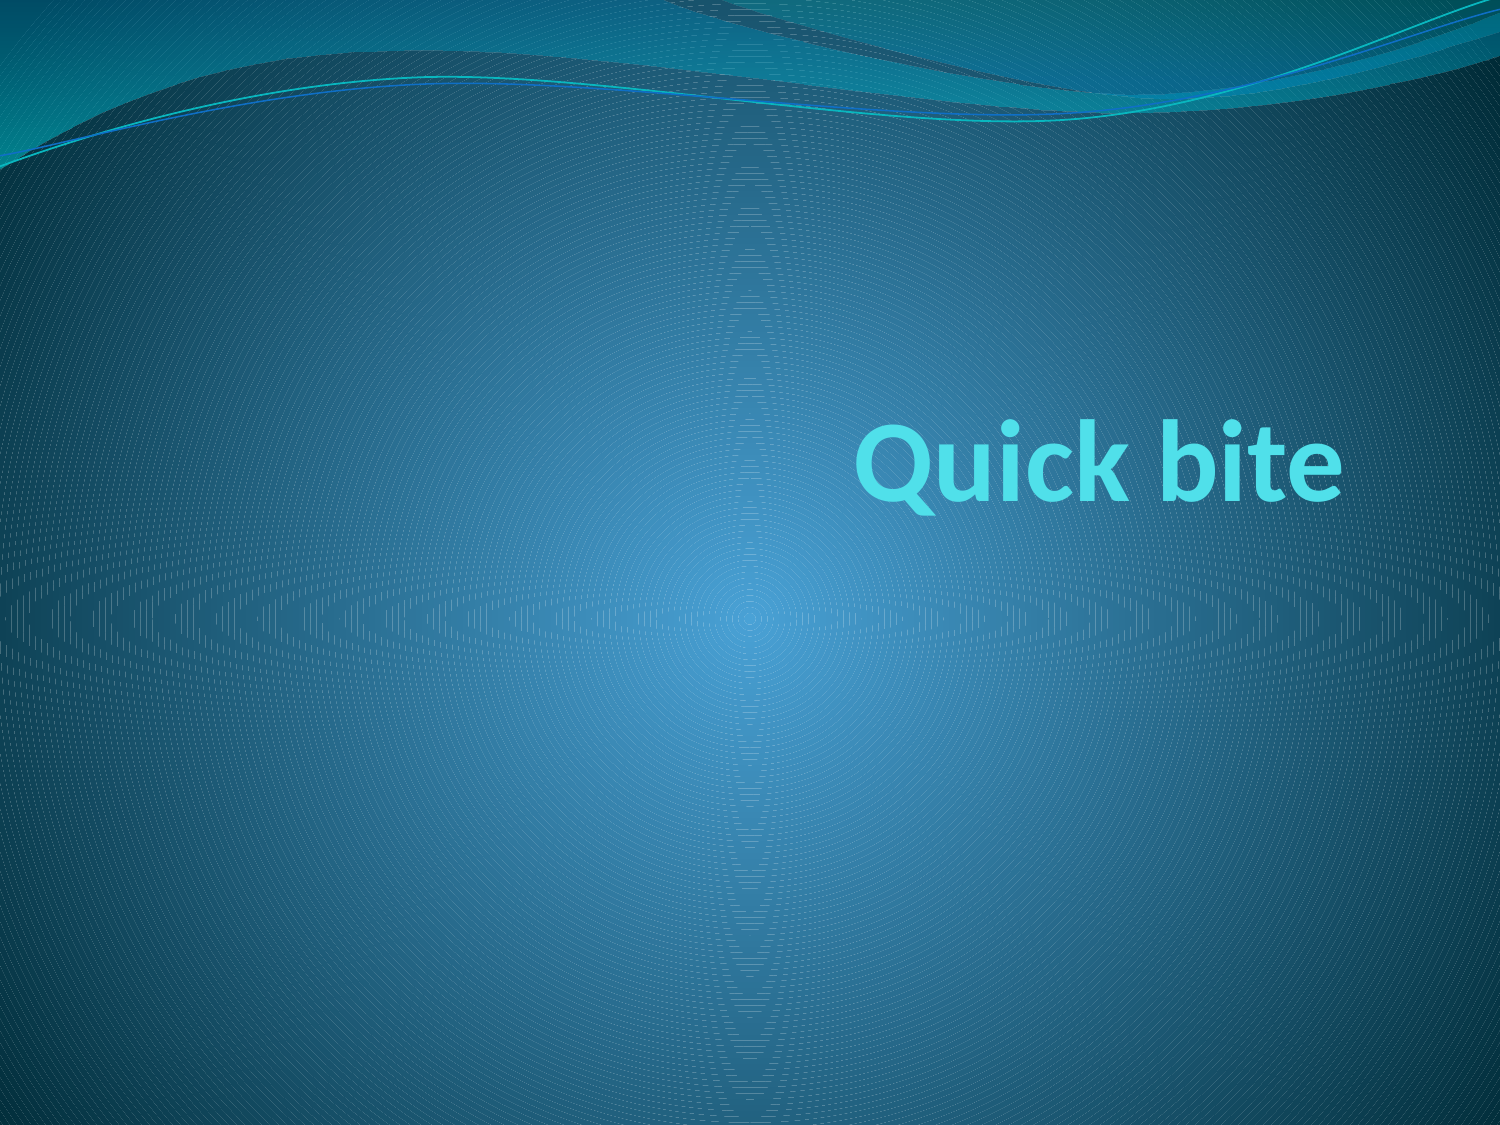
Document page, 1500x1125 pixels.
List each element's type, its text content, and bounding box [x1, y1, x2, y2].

title Quick bite [87, 224, 1376, 525]
